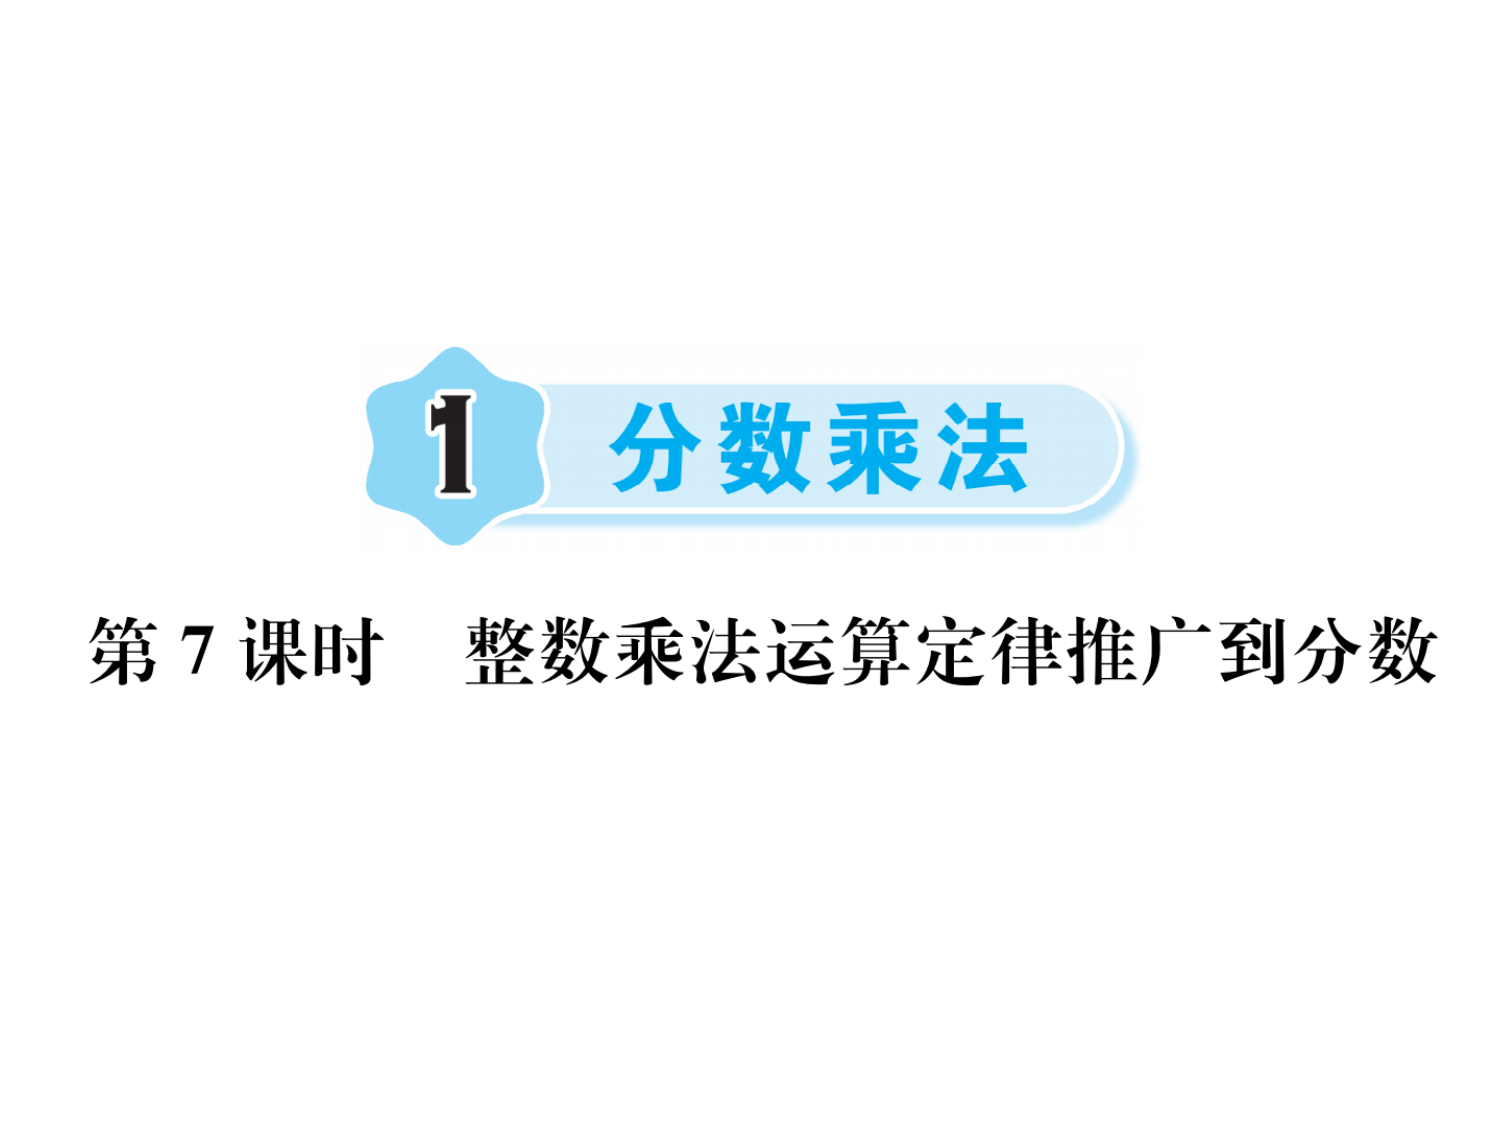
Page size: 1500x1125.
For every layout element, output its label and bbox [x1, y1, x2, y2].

picture [76, 597, 1442, 698]
picture [358, 340, 1142, 559]
